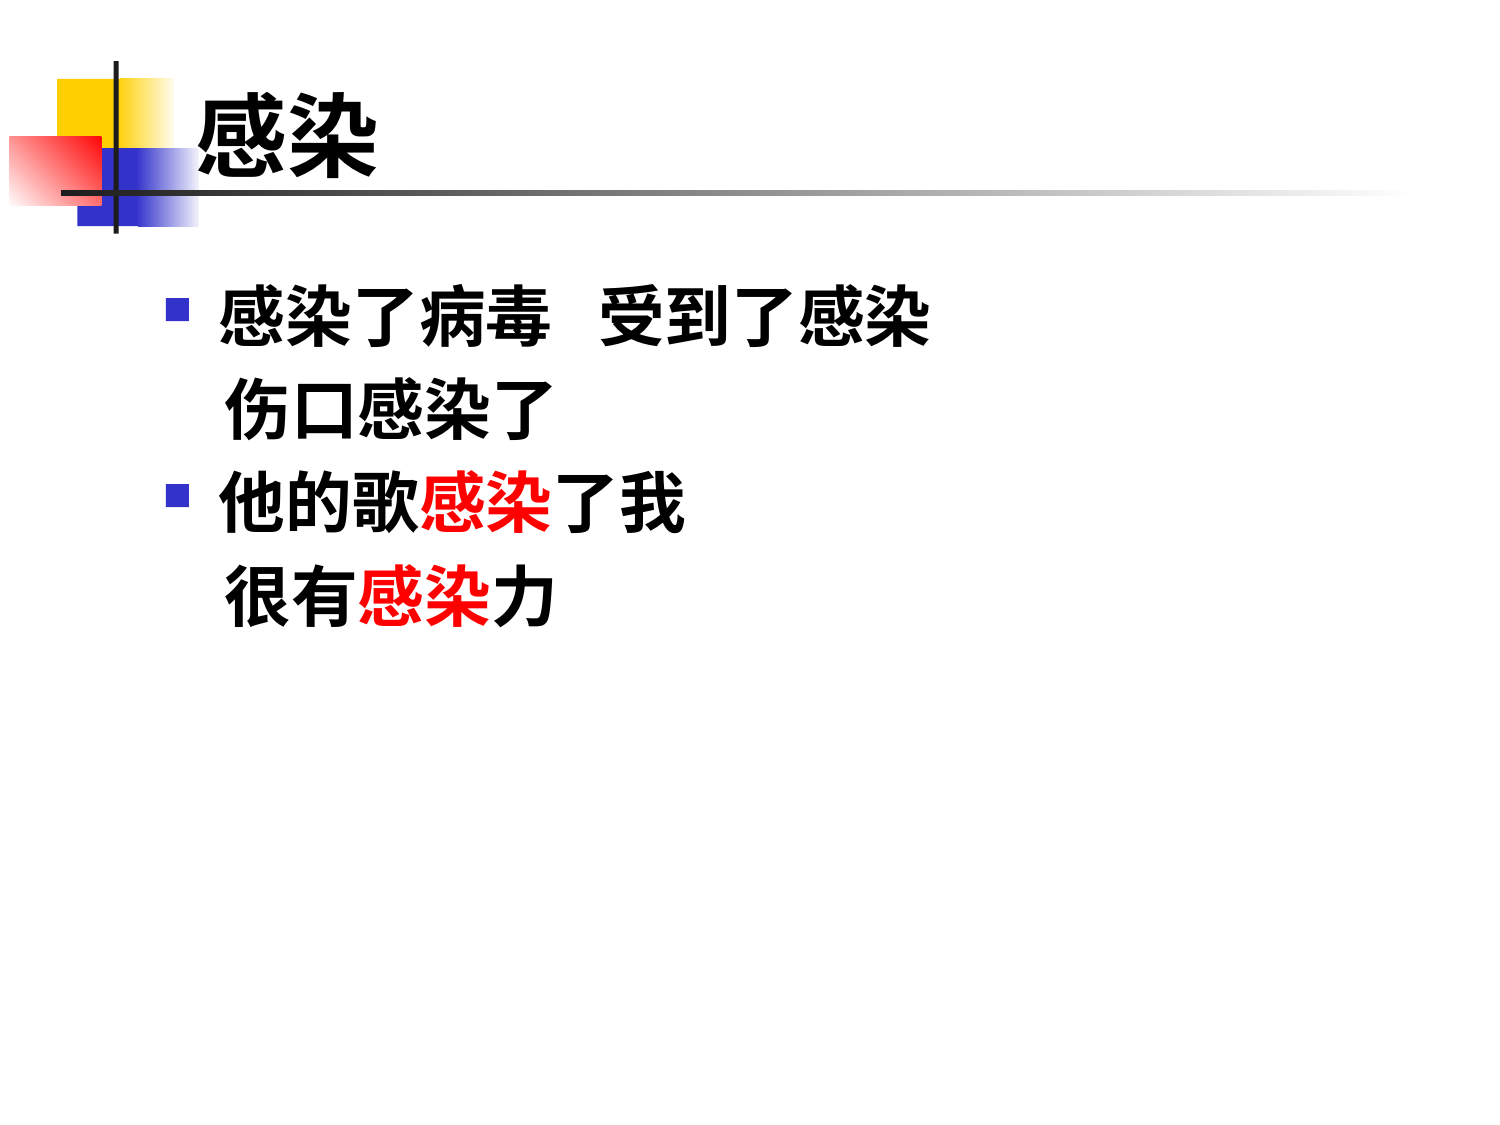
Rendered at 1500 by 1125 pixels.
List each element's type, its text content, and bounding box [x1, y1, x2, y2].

title 感染 [180, 5, 1459, 197]
list 感染了病毒 受到了感染 伤口感染了 他的歌感染了我 很有感染力 [147, 267, 1423, 657]
